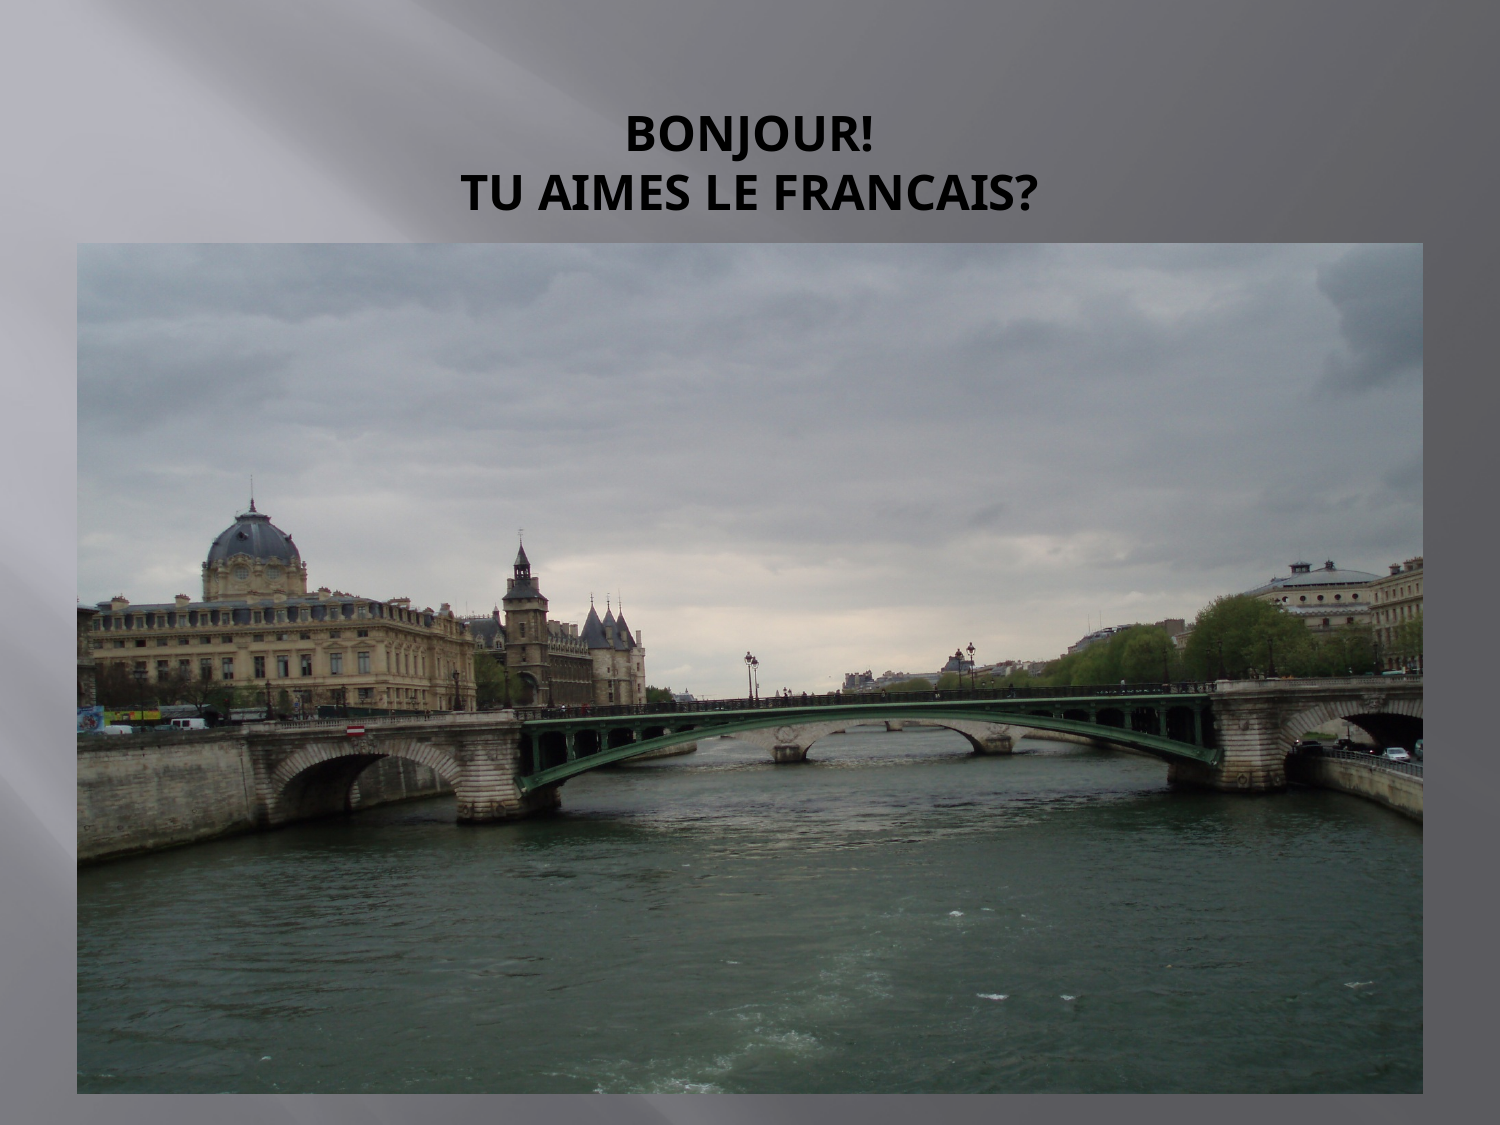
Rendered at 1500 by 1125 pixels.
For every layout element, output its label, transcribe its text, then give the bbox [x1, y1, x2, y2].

title Bonjour! Tu aimes le francais? [112, 101, 1388, 220]
picture [77, 243, 1423, 1095]
